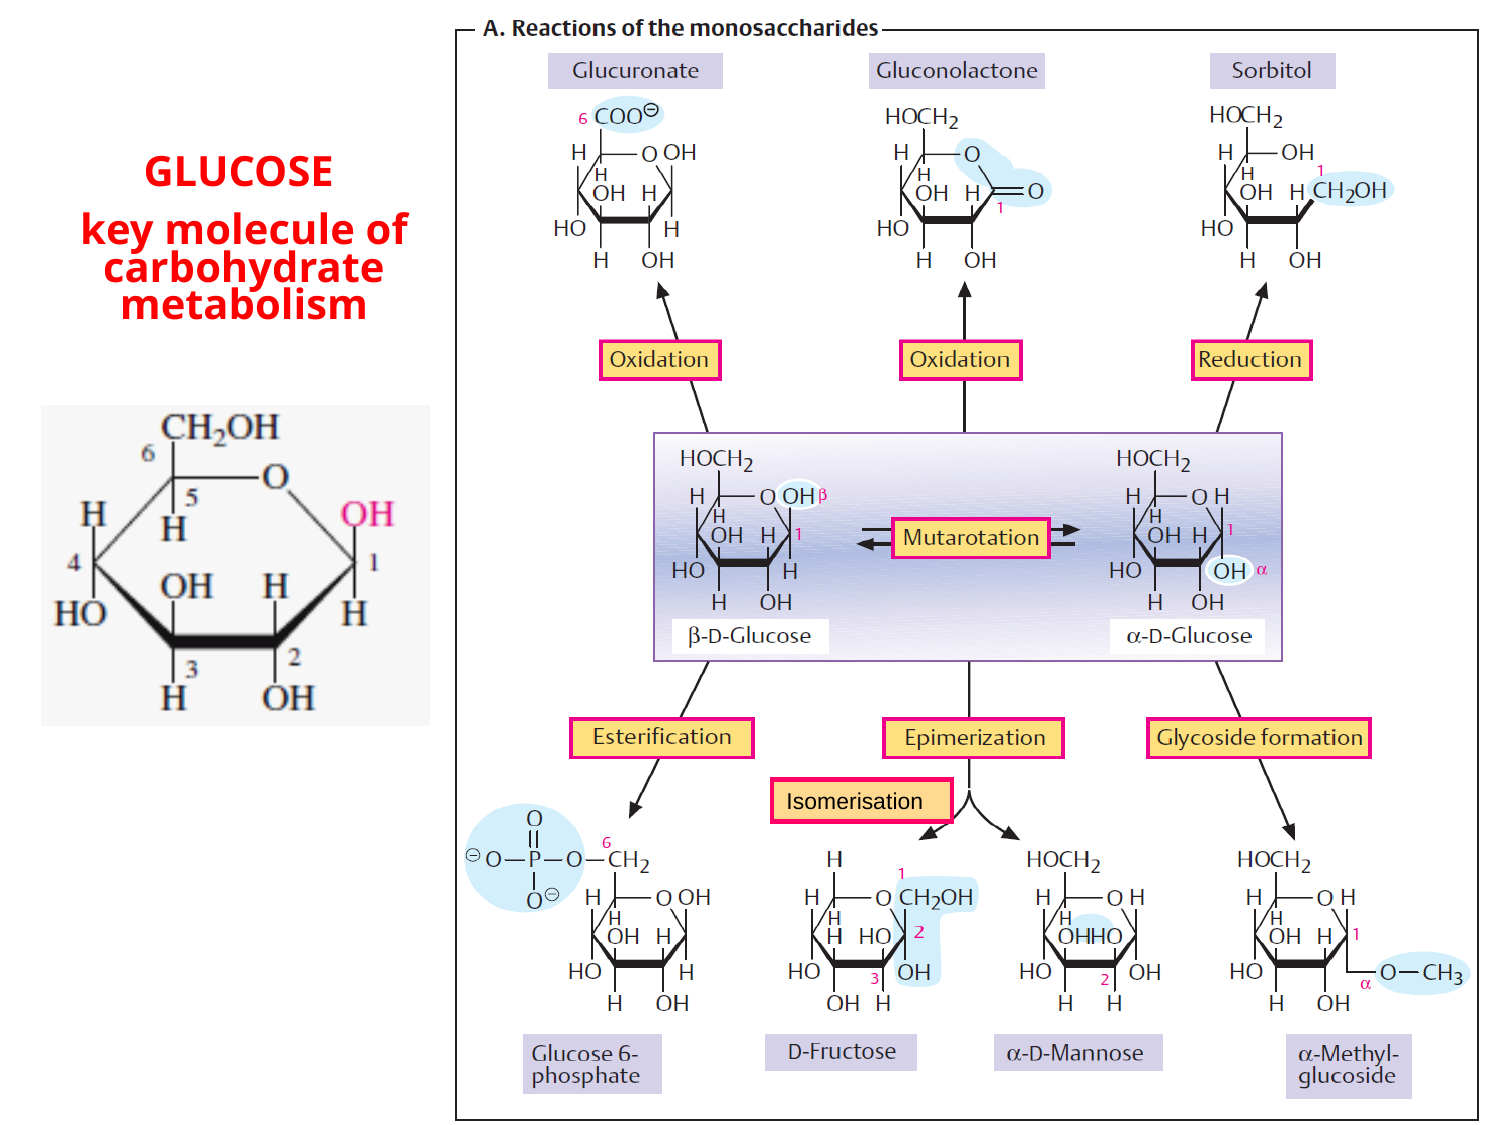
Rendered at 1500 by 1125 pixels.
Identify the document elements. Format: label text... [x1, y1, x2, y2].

text_box GLUCOSE key molecule of carbohydrate metabolism [0, 148, 425, 335]
picture [40, 405, 430, 727]
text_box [430, 5, 1498, 1125]
